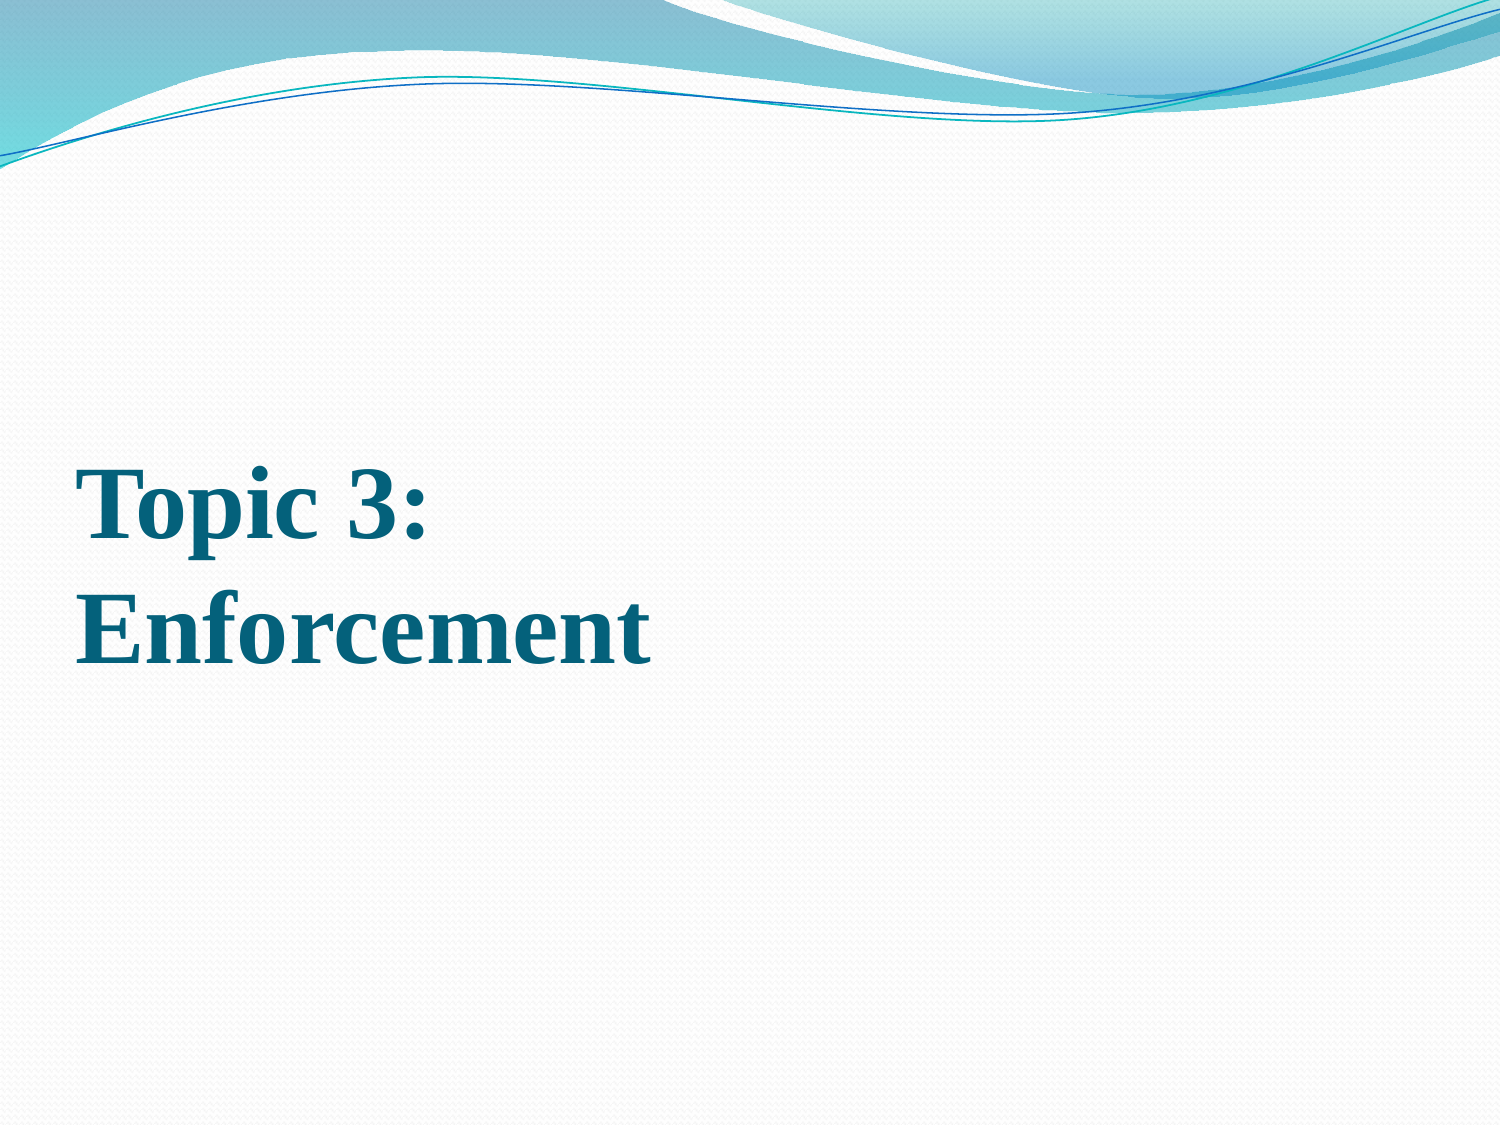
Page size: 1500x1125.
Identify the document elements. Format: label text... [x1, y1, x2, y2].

title Topic 3: Enforcement [75, 395, 1425, 685]
